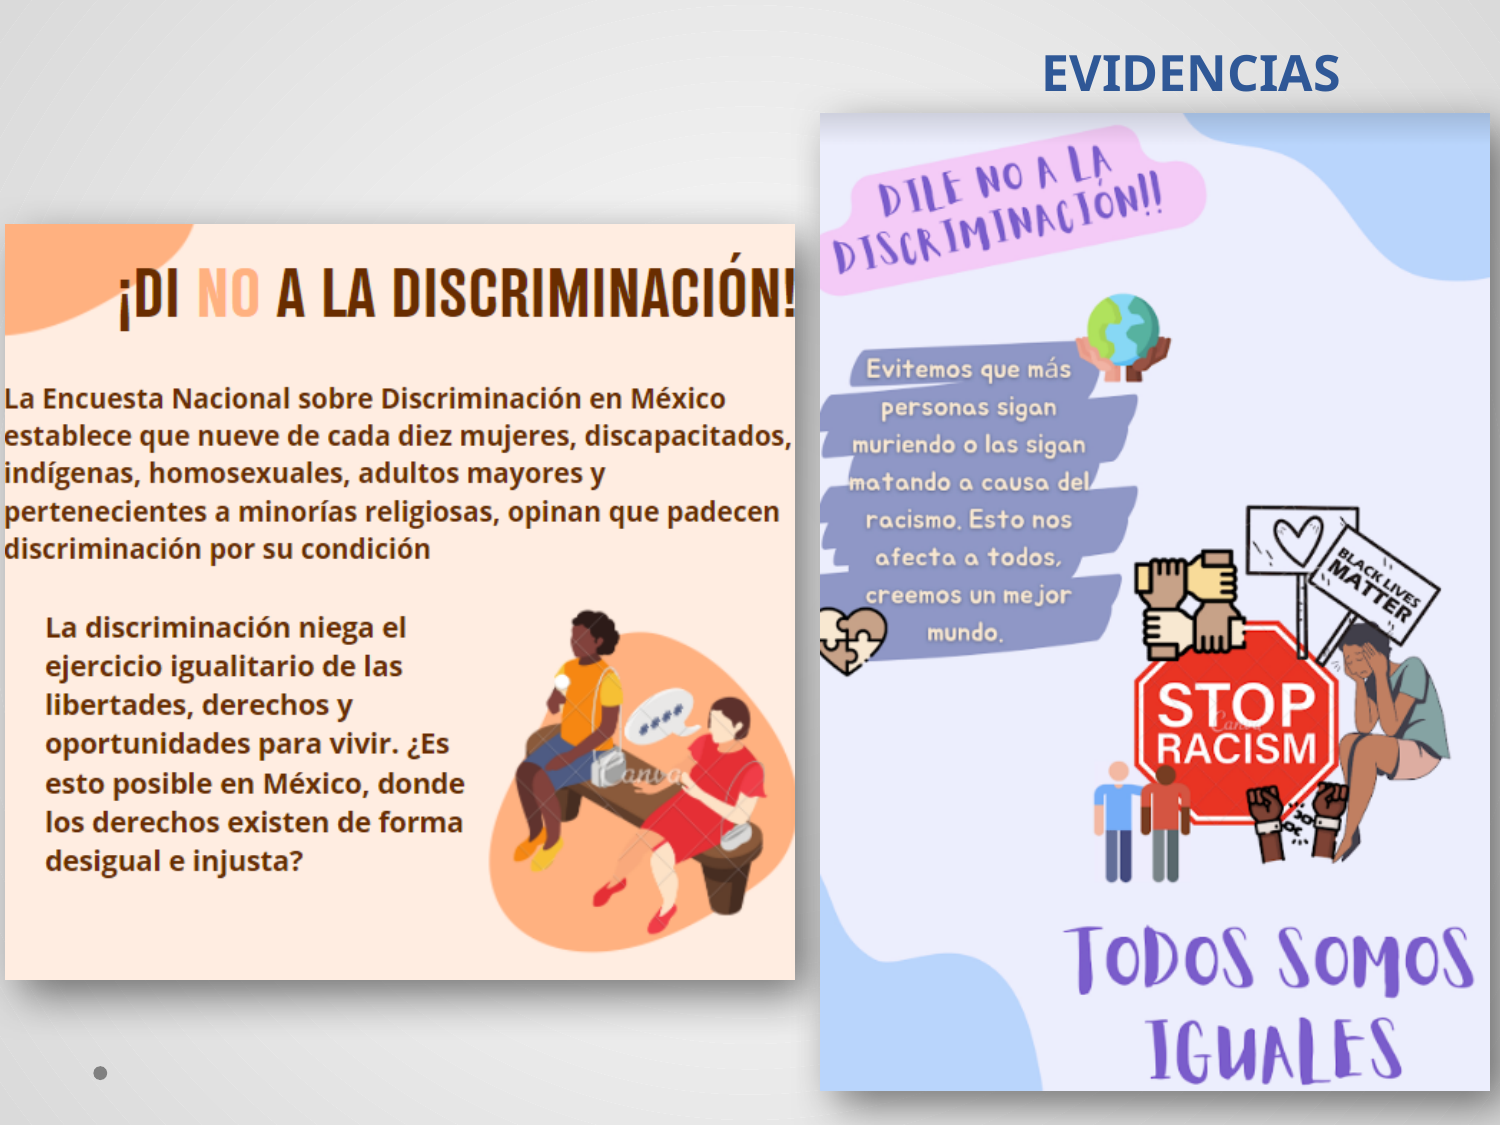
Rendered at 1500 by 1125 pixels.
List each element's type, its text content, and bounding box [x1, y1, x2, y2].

picture [820, 113, 1490, 1092]
picture [5, 224, 796, 980]
title EVIDENCIAS [5, 19, 1356, 110]
